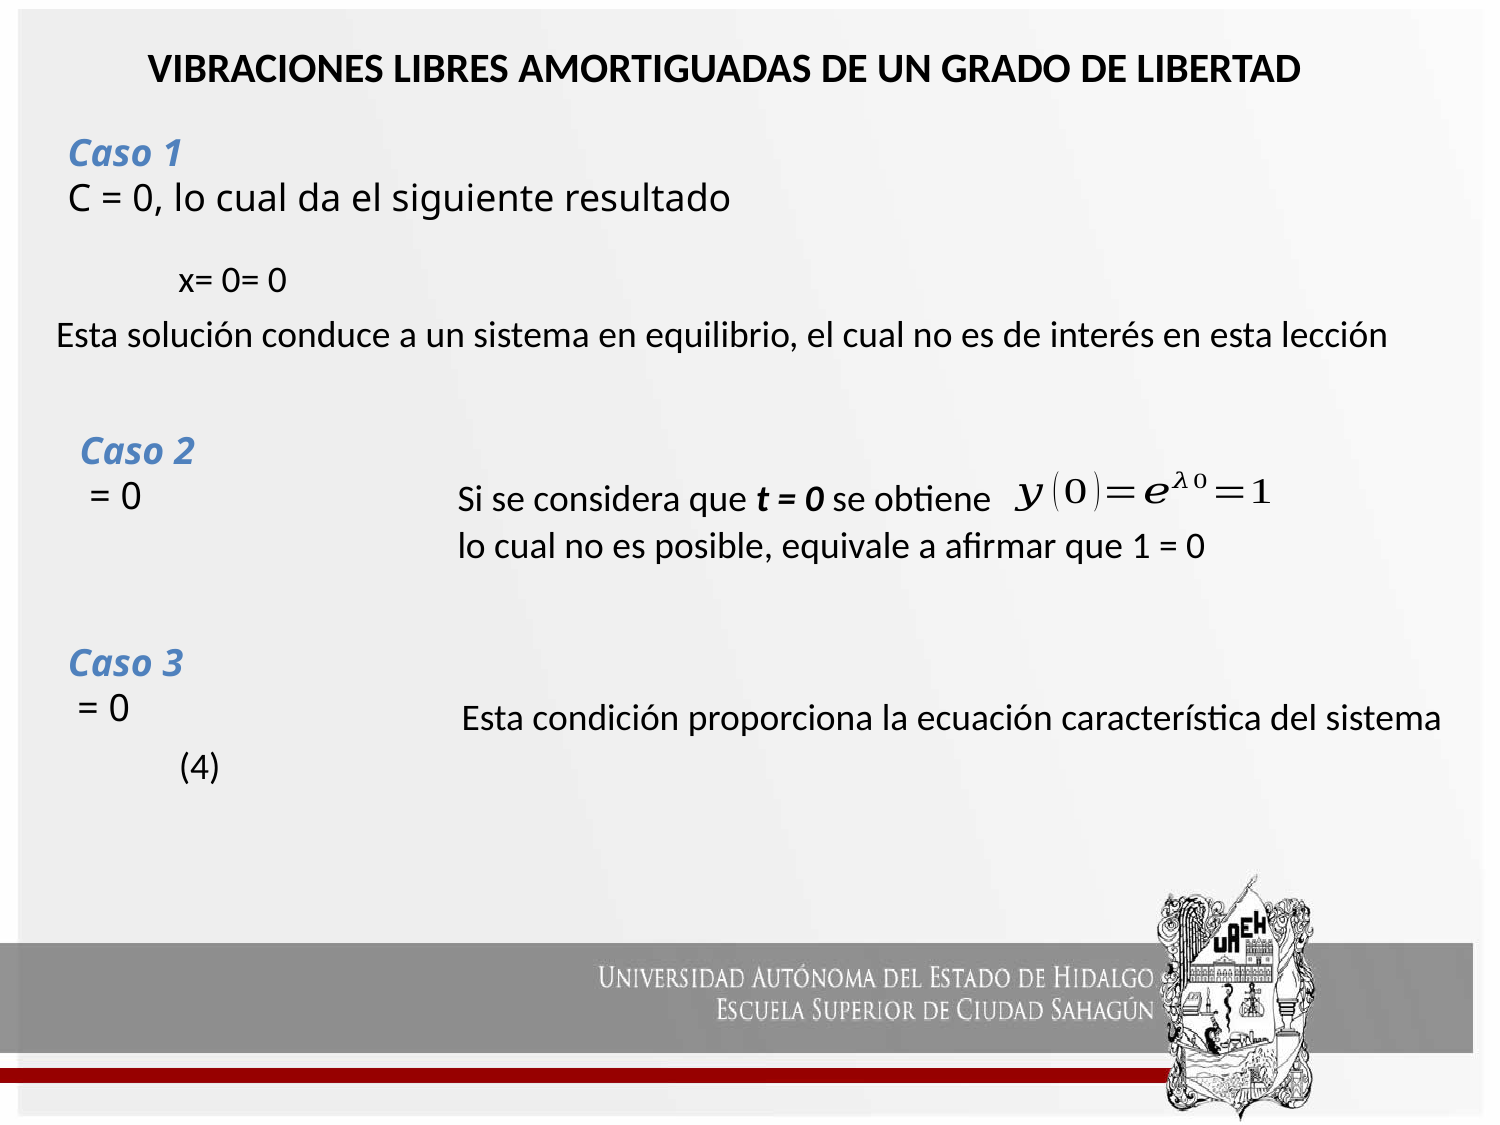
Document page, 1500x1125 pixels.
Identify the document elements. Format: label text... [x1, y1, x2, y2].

text_box lo cual no es posible, equivale a afirmar que 1 = 0 [442, 513, 1272, 574]
text_box Si se considera que t = 0 se obtiene [442, 466, 1471, 527]
picture [0, 0, 1500, 1125]
text_box Esta condición proporciona la ecuación característica del sistema [446, 685, 1463, 746]
text_box Esta solución conduce a un sistema en equilibrio, el cual no es de interés en esta lección [41, 302, 1424, 363]
text_box VIBRACIONES LIBRES AMORTIGUADAS DE UN GRADO DE LIBERTAD [14, 13, 1435, 118]
text_box Caso 1 C = 0, lo cual da el siguiente resultado [53, 121, 803, 227]
text_box (4) [164, 734, 236, 795]
